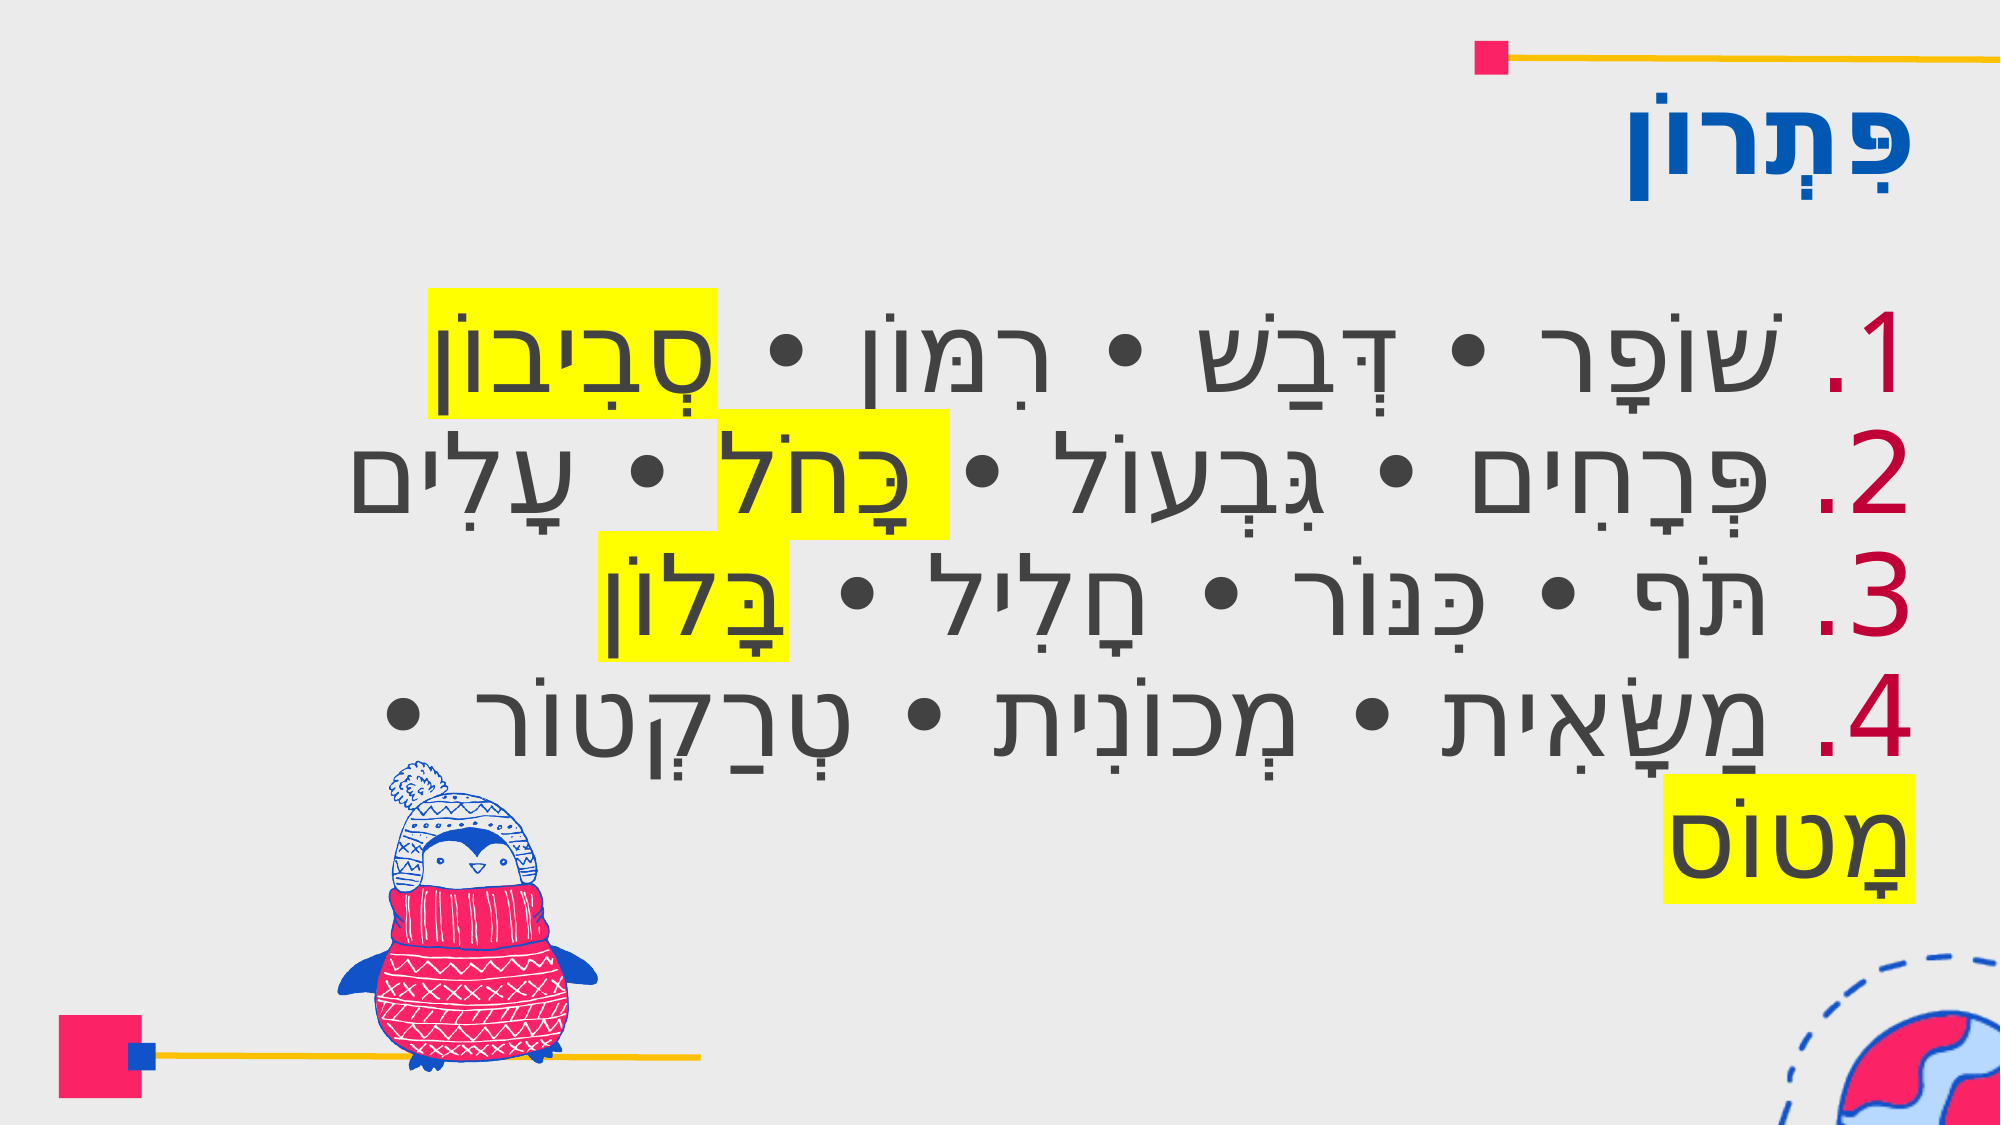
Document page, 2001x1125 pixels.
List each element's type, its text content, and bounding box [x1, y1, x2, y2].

picture [337, 760, 598, 1072]
text_box 1. שׁוֹפָר • דְּבַשׁ • רִמּוֹן • סְבִיבוֹן 2. פְּרָחִים • גִּבְעוֹל • כָּחֹל • עָלִים 3. תֹּף • כִּנּוֹר • חָלִיל • בָּלוֹן 4. מַשָּׂאִית • מְכוֹנִית • טְרַקְטוֹר • מָטוֹס [44, 287, 1932, 949]
picture [1777, 953, 2000, 1125]
title פִּתְרוֹן [206, 59, 1932, 216]
